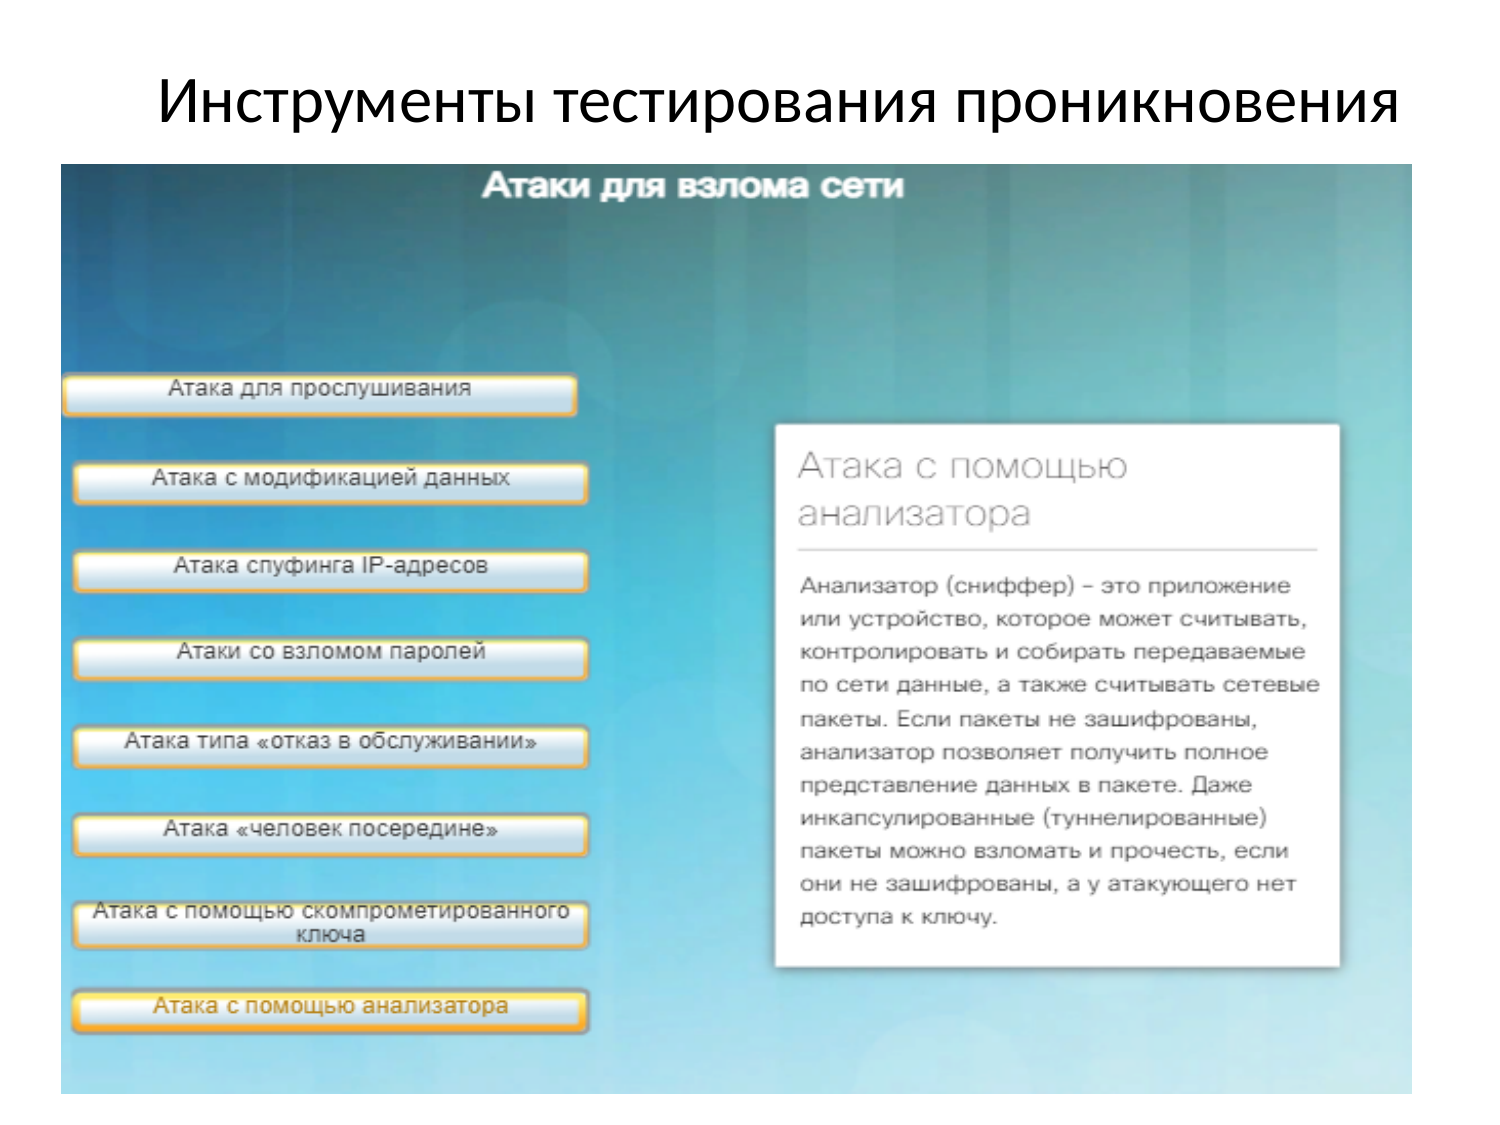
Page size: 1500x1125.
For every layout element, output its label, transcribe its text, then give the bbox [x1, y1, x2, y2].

picture [61, 164, 1412, 1095]
title Инструменты тестирования проникновения [112, 42, 1447, 149]
